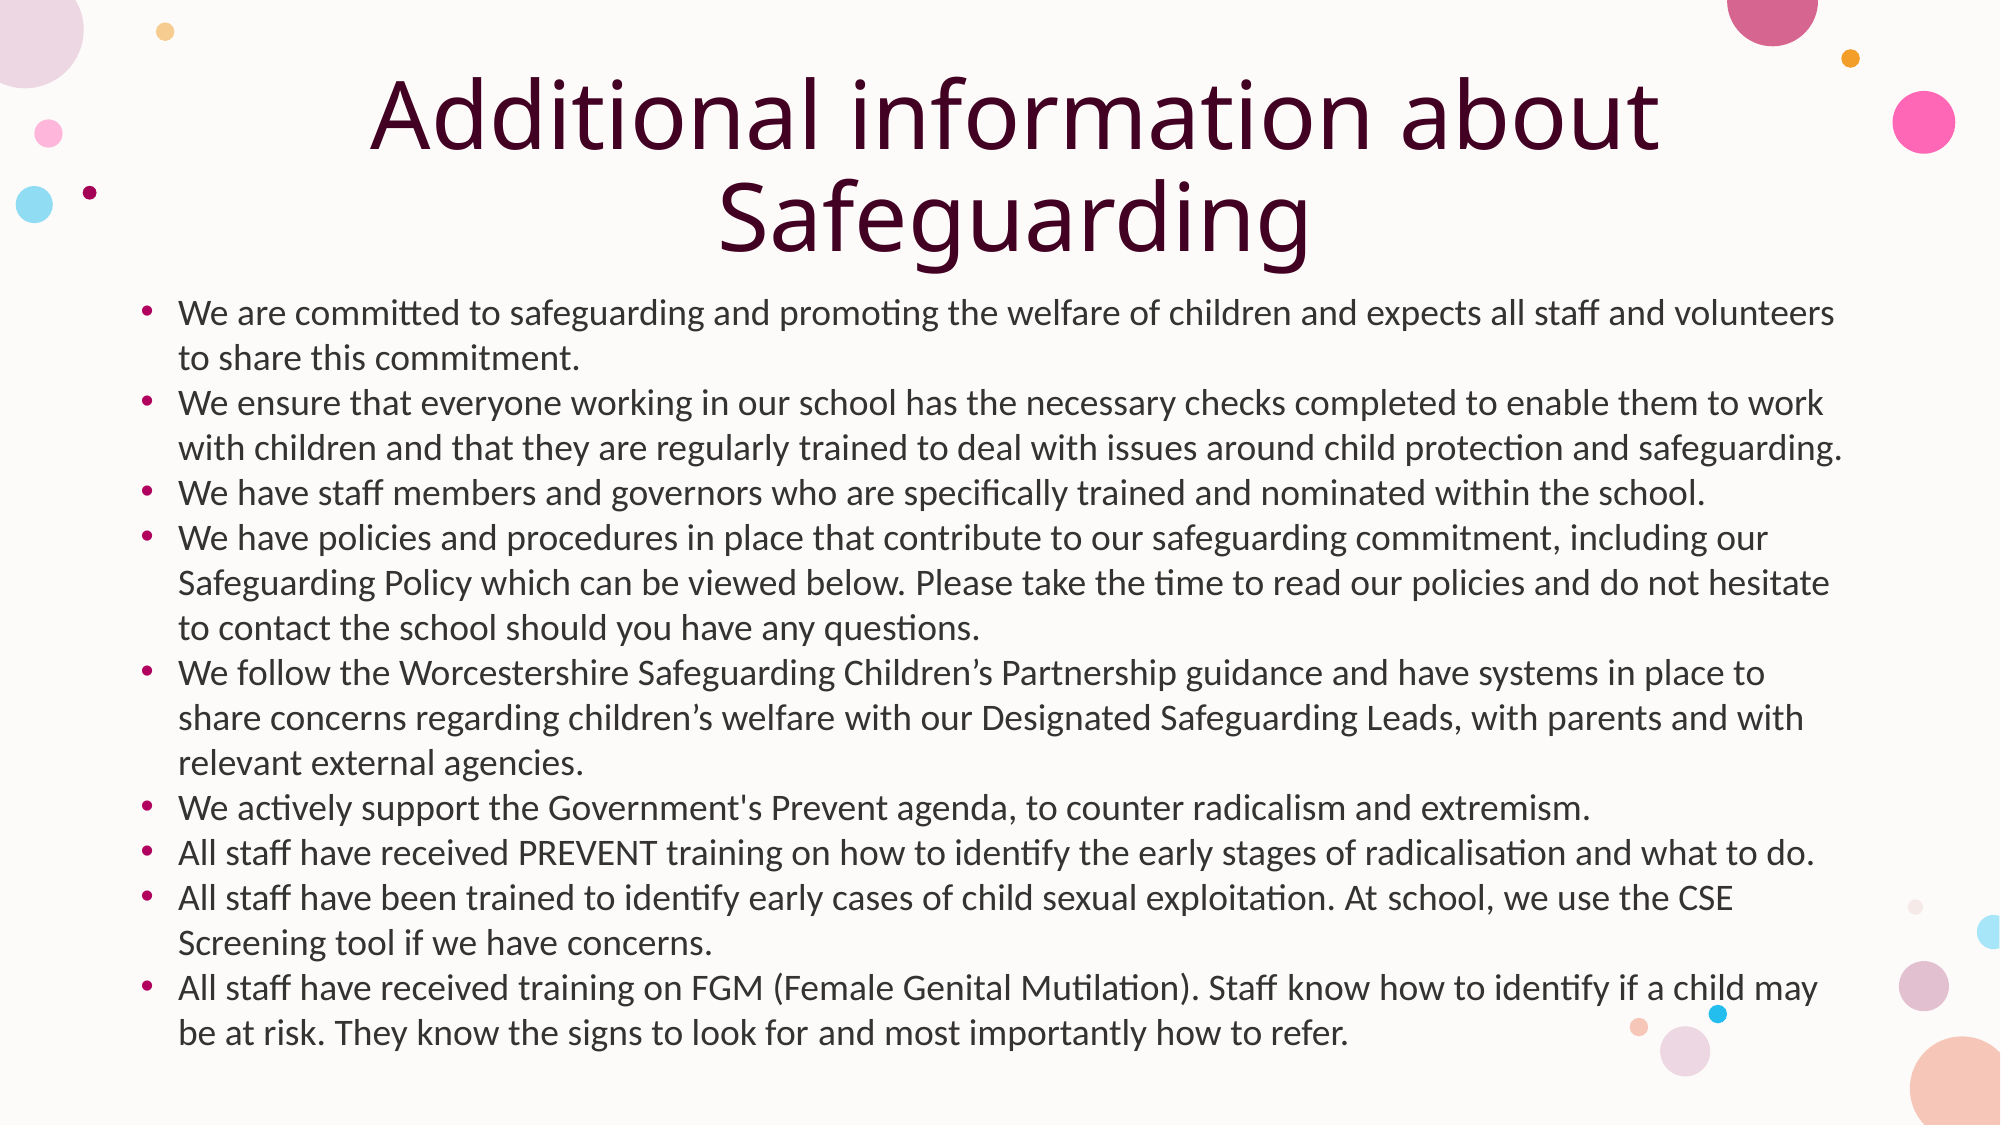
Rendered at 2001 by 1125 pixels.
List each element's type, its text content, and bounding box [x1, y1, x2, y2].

title Additional information about Safeguarding [125, 59, 1906, 280]
list We are committed to safeguarding and promoting the welfare of children and expects all staff and volunteers to share this commitment. We ensure that everyone working in our school has the necessary checks completed to enable them to work with children and that they are regularly trained to deal with issues around child protection and safeguarding. We have staff members and governors who are specifically trained and nominated within the school. We have policies and procedures in place that contribute to our safeguarding commitment, including our Safeguarding Policy which can be viewed below. Please take the time to read our policies and do not hesitate to contact the school should you have any questions. We follow the Worcestershire Safeguarding Children’s Partnership guidance and have systems in place to share concerns regarding children’s welfare with our Designated Safeguarding Leads, with parents and with relevant external agencies. We actively support the Government's Prevent agenda, to counter radicalism and extremism. All staff have received PREVENT training on how to identify the early stages of radicalisation and what to do. All staff have been trained to identify early cases of child sexual exploitation. At school, we use the CSE Screening tool if we have concerns. All staff have received training on FGM (Female Genital Mutilation). Staff know how to identify if a child may be at risk. They know the signs to look for and most importantly how to refer. [125, 280, 1875, 1098]
